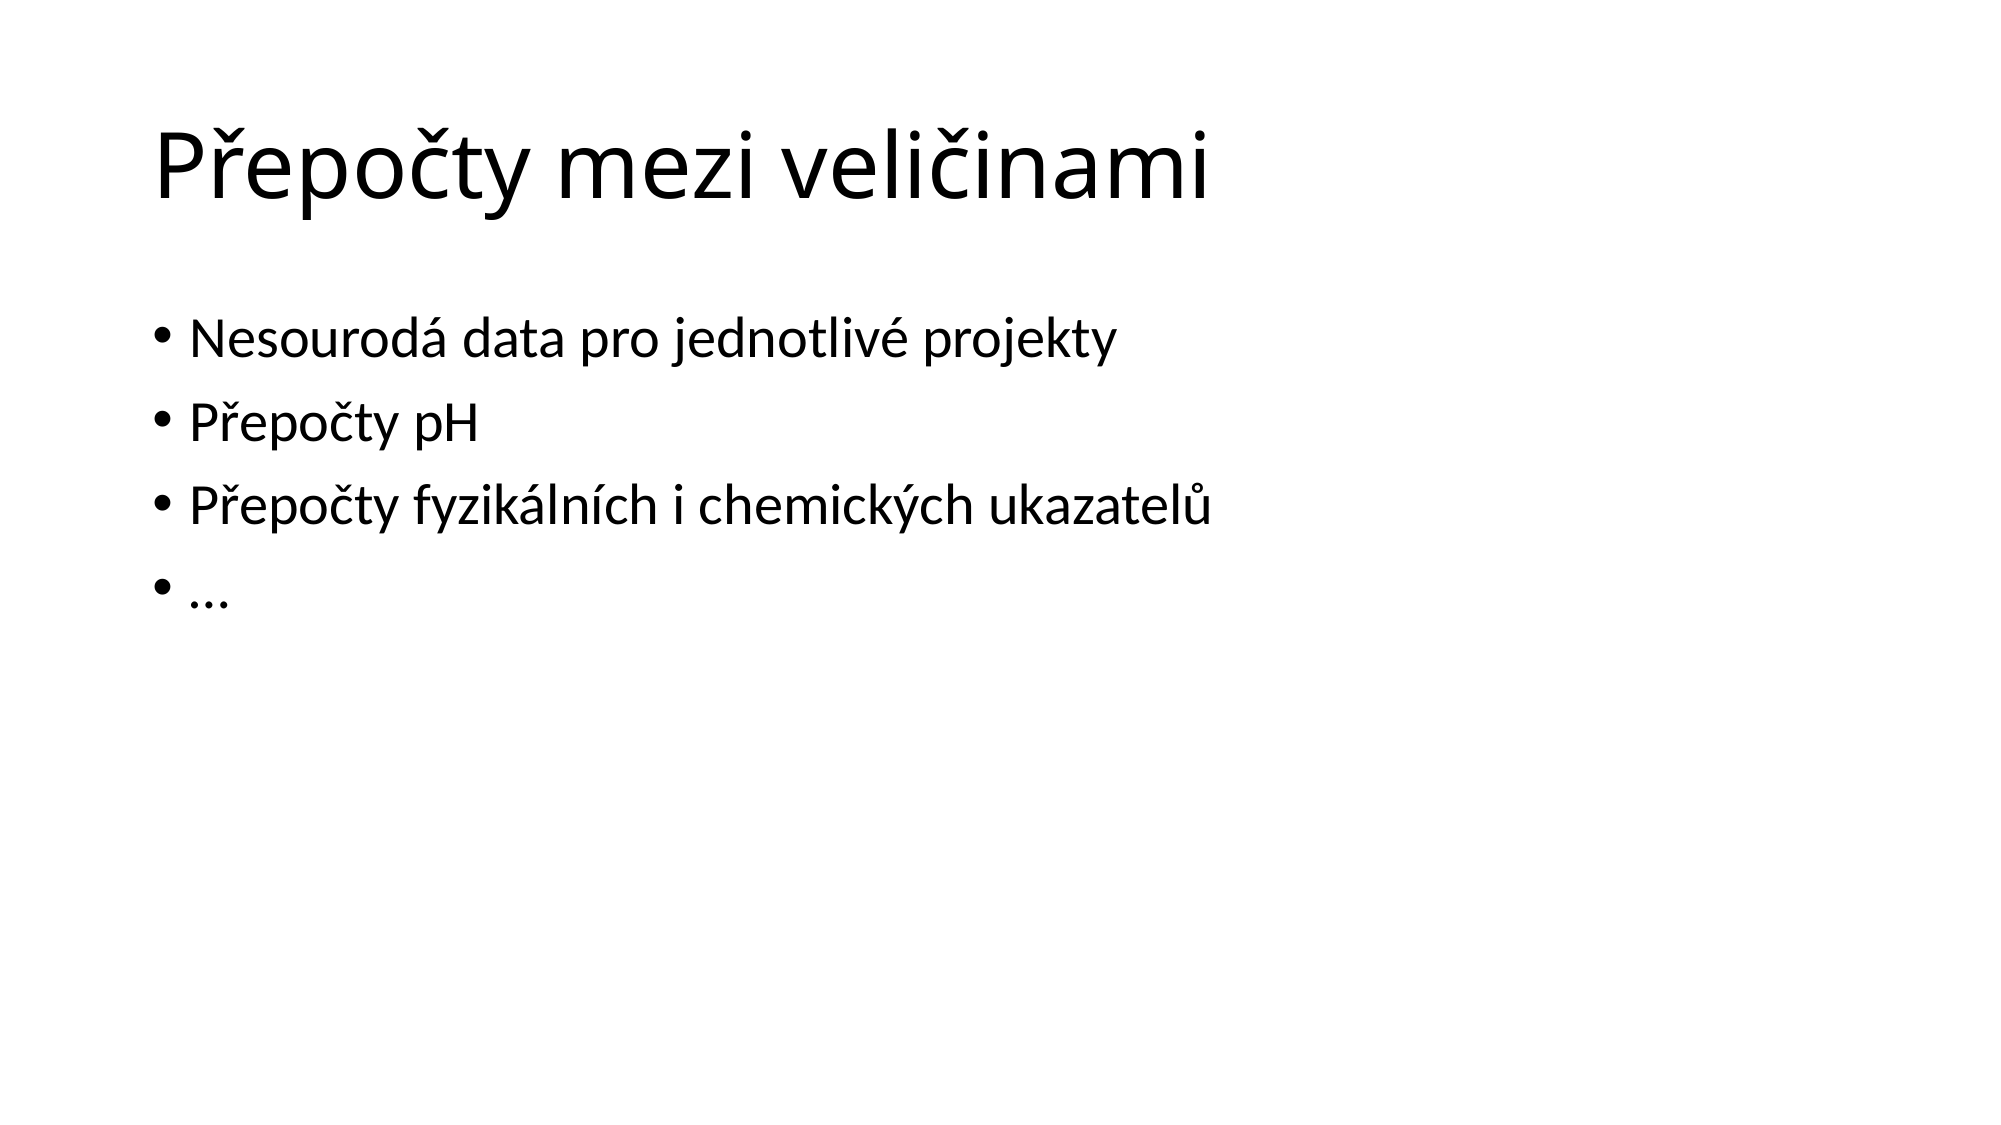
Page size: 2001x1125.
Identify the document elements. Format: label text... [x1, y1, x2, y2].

title Přepočty mezi veličinami [137, 59, 1863, 278]
list Nesourodá data pro jednotlivé projekty Přepočty pH Přepočty fyzikálních i chemických ukazatelů … [137, 299, 1863, 1014]
